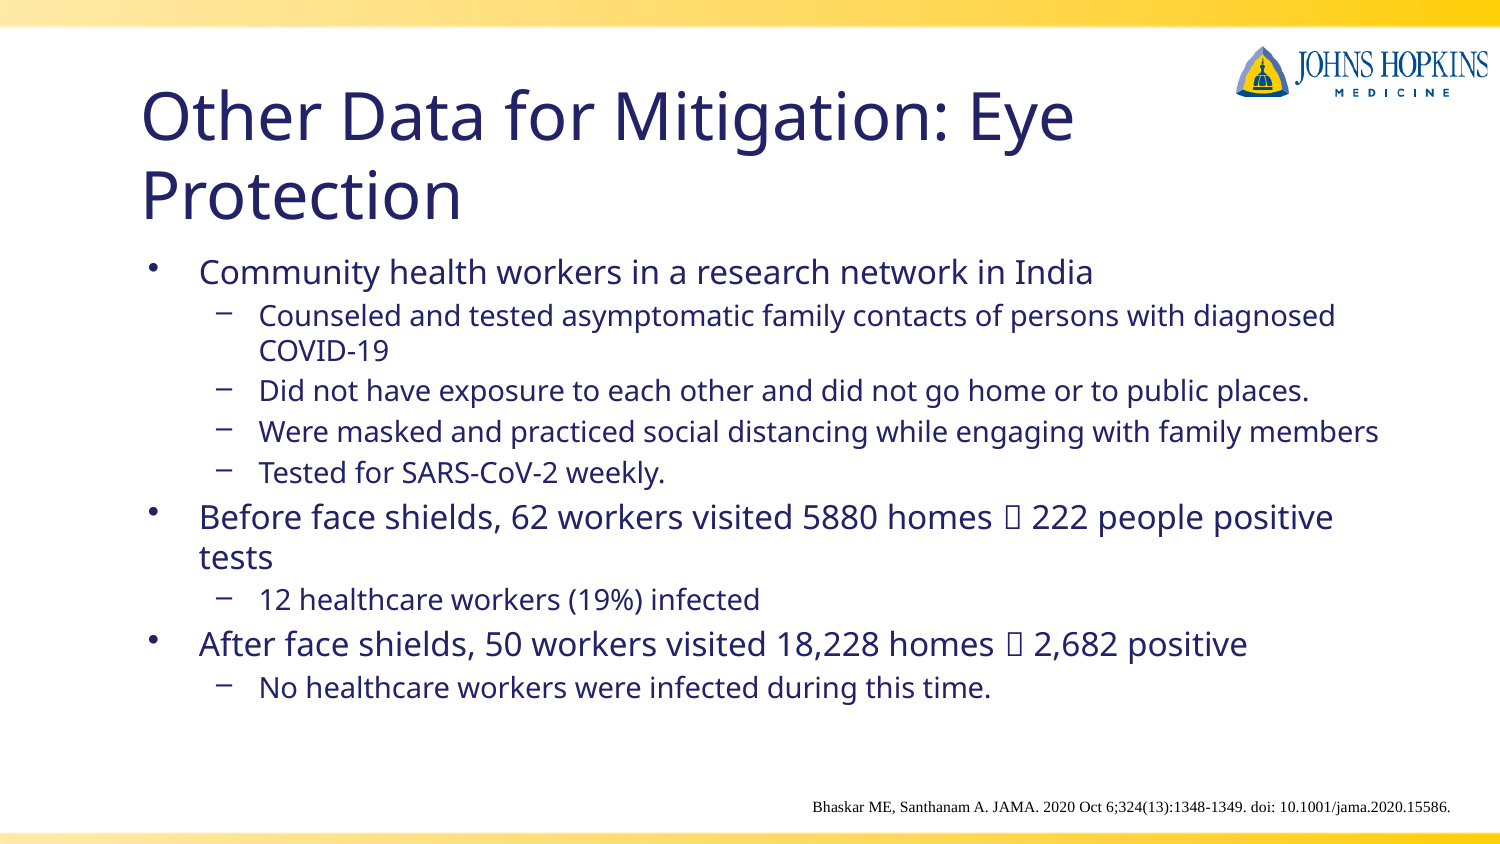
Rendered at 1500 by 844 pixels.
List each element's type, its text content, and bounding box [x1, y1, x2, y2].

picture [0, 0, 1500, 844]
list Community health workers in a research network in India Counseled and tested asymptomatic family contacts of persons with diagnosed COVID-19 Did not have exposure to each other and did not go home or to public places. Were masked and practiced social distancing while engaging with family members Tested for SARS-CoV-2 weekly. Before face shields, 62 workers visited 5880 homes  222 people positive tests 12 healthcare workers (19%) infected After face shields, 50 workers visited 18,228 homes  2,682 positive No healthcare workers were infected during this time. [132, 243, 1408, 751]
text_box Bhaskar ME, Santhanam A. JAMA. 2020 Oct 6;324(13):1348-1349. doi: 10.1001/jama.2020.15586. [501, 789, 1470, 824]
title Other Data for Mitigation: Eye Protection [125, 83, 1400, 224]
